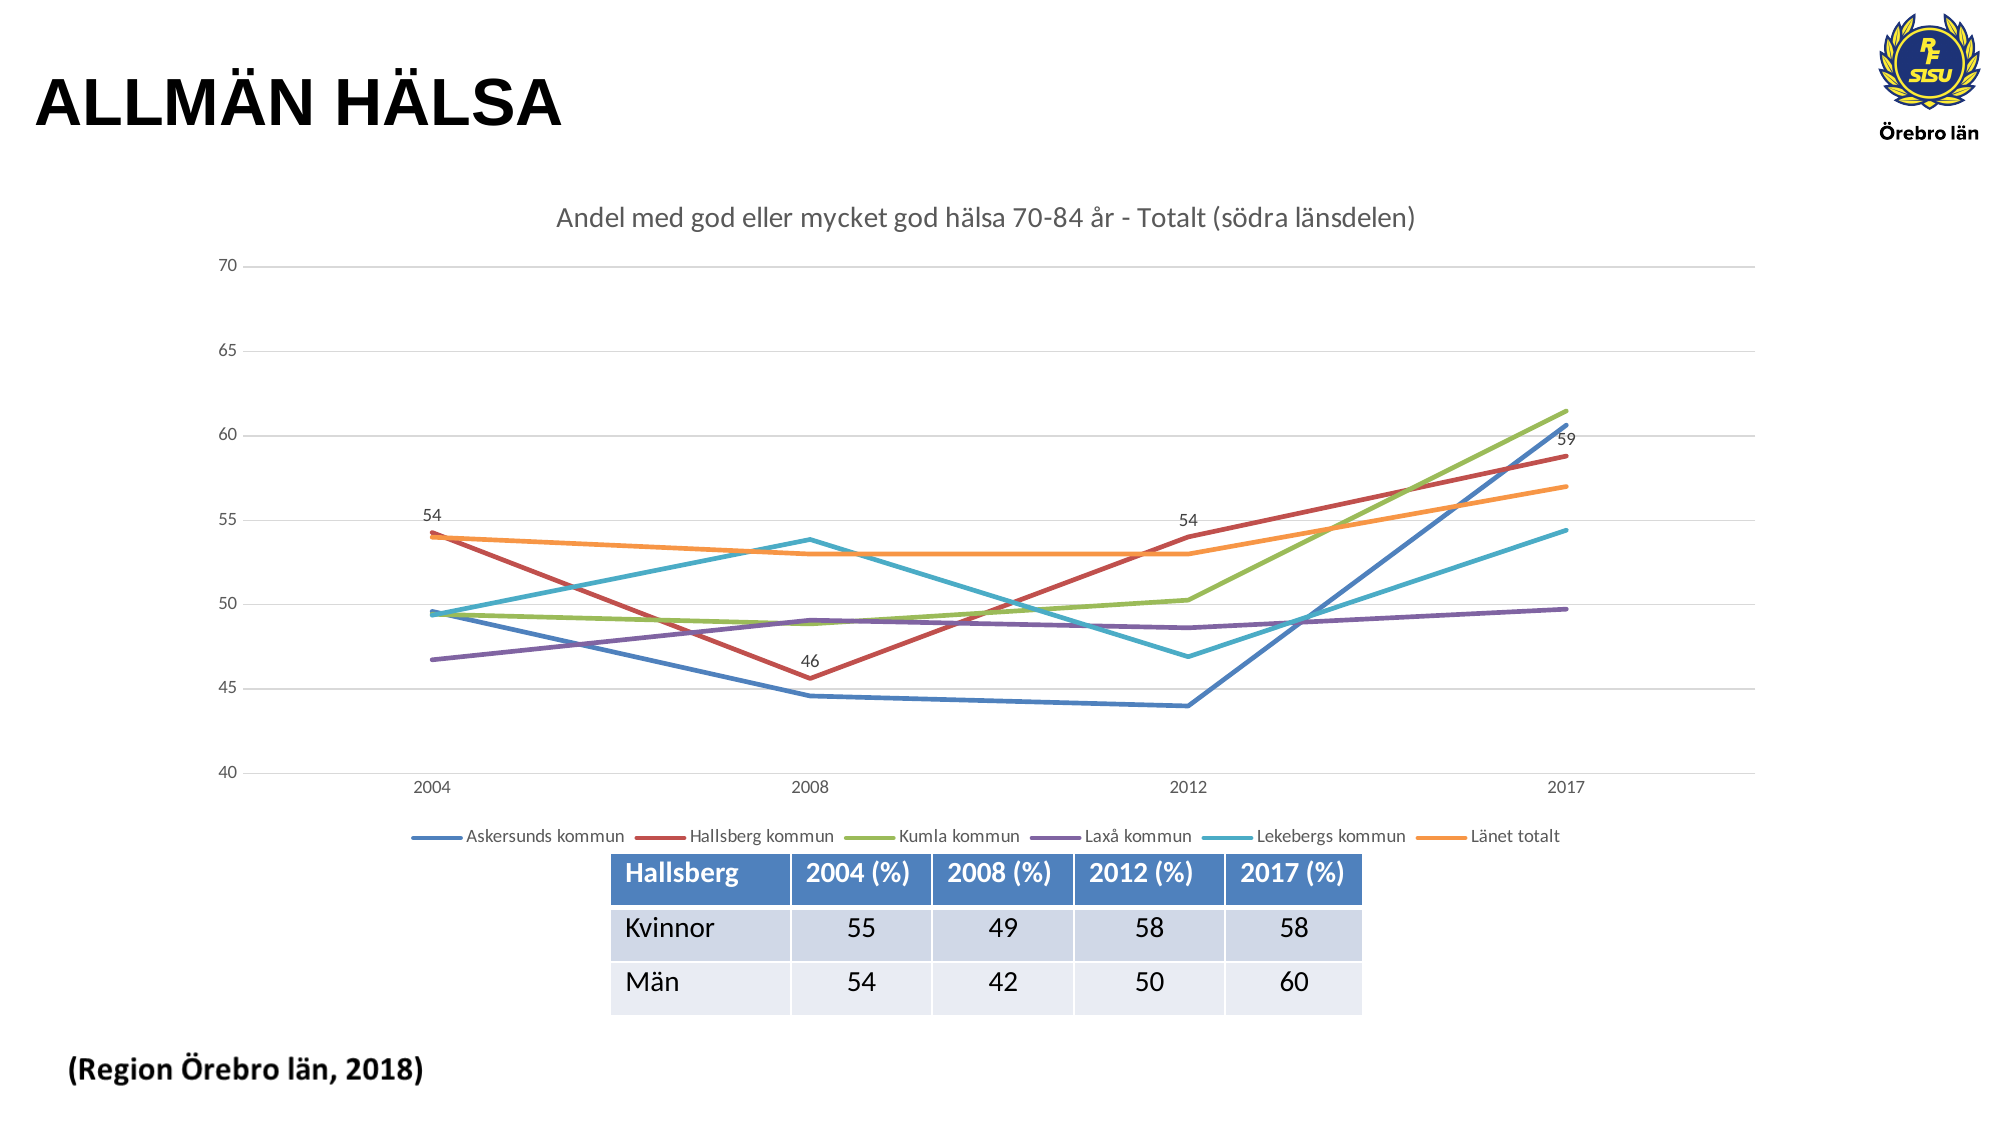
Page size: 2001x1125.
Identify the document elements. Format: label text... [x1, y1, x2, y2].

picture [1878, 13, 1981, 140]
chart [186, 175, 1788, 854]
table_header 2012 (%) [1075, 854, 1224, 905]
table_cell 60 [1226, 963, 1362, 1015]
table_header 2008 (%) [933, 854, 1073, 905]
table_cell 54 [792, 963, 931, 1015]
text_box ALLMÄN HÄLSA [19, 60, 1671, 140]
picture [47, 1037, 462, 1109]
table_cell 58 [1075, 910, 1224, 961]
table_cell Kvinnor [611, 910, 790, 961]
table_header 2017 (%) [1226, 854, 1362, 905]
table_cell 58 [1226, 910, 1362, 961]
table_cell 50 [1075, 963, 1224, 1015]
table_cell 49 [933, 910, 1073, 961]
table_header Hallsberg [611, 854, 790, 905]
table_cell 55 [792, 910, 931, 961]
table_cell Män [611, 963, 790, 1015]
table_cell 42 [933, 963, 1073, 1015]
table_header 2004 (%) [792, 854, 931, 905]
